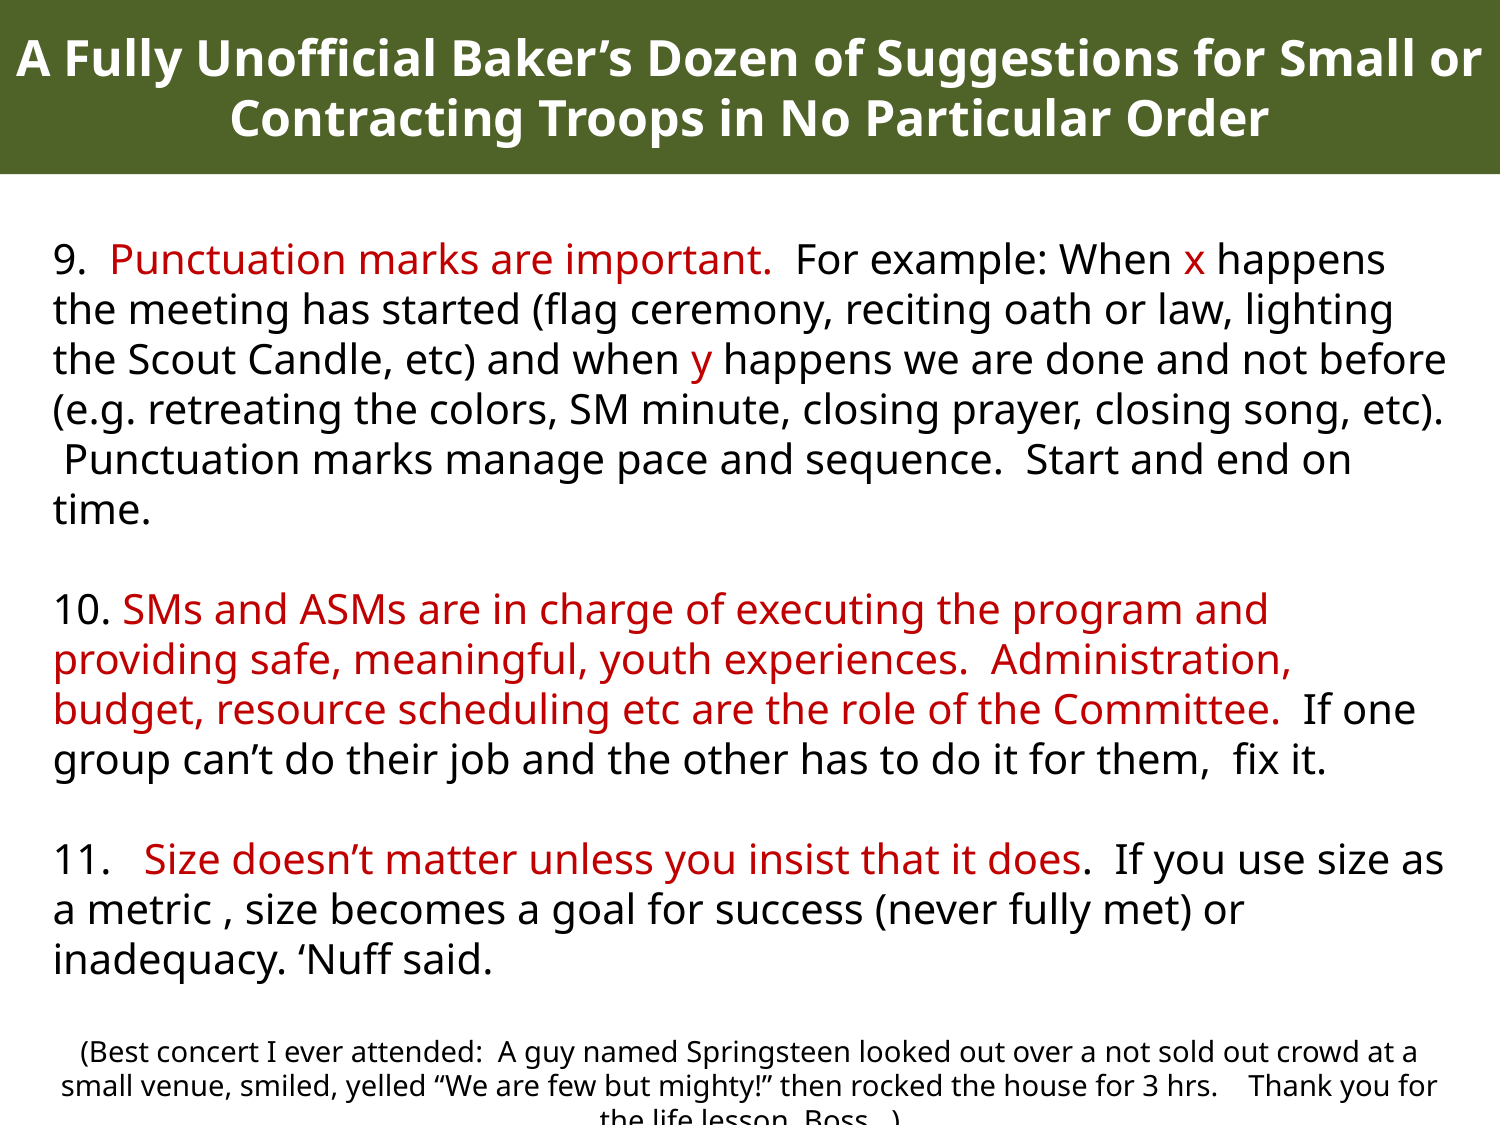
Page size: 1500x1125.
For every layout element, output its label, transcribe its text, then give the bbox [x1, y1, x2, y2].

title A Fully Unofficial Baker’s Dozen of Suggestions for Small or Contracting Troops in No Particular Order [0, 0, 1500, 175]
list 9. Punctuation marks are important. For example: When x happens the meeting has started (flag ceremony, reciting oath or law, lighting the Scout Candle, etc) and when y happens we are done and not before (e.g. retreating the colors, SM minute, closing prayer, closing song, etc). Punctuation marks manage pace and sequence. Start and end on time. 10. SMs and ASMs are in charge of executing the program and providing safe, meaningful, youth experiences. Administration, budget, resource scheduling etc are the role of the Committee. If one group can’t do their job and the other has to do it for them, fix it. 11. Size doesn’t matter unless you insist that it does. If you use size as a metric , size becomes a goal for success (never fully met) or inadequacy. ‘Nuff said. (Best concert I ever attended: A guy named Springsteen looked out over a not sold out crowd at a small venue, smiled, yelled “We are few but mighty!” then rocked the house for 3 hrs. Thank you for the life lesson, Boss. ) [37, 224, 1463, 968]
